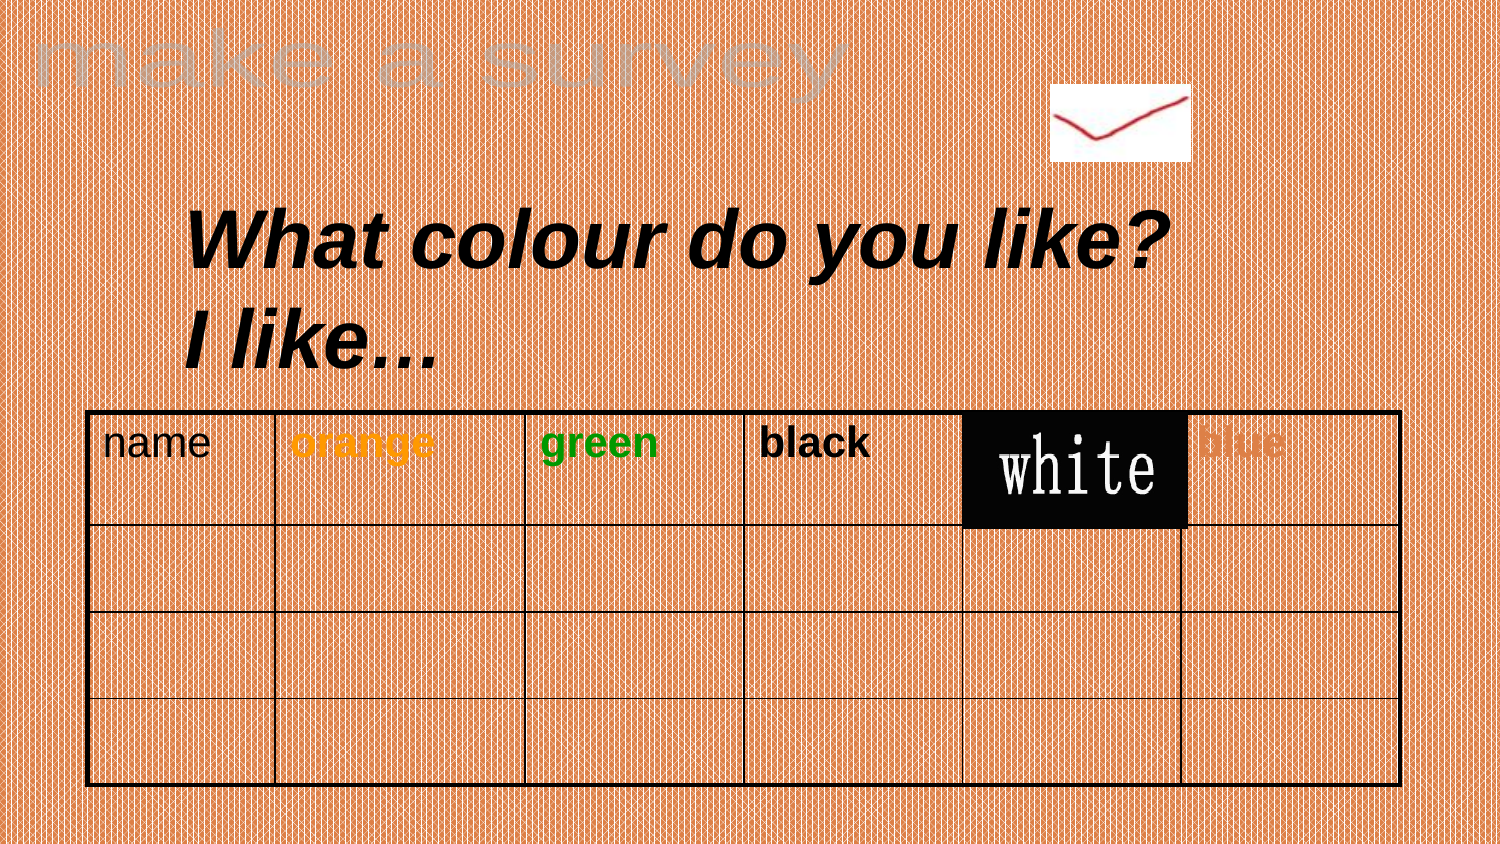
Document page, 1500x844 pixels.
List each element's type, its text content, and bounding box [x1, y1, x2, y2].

table_header blue [1191, 415, 1398, 524]
table_cell [745, 613, 962, 698]
picture [962, 412, 1188, 529]
table_cell [745, 526, 962, 611]
table_cell [526, 613, 743, 698]
table_header orange [276, 415, 524, 524]
table_cell [745, 699, 962, 783]
table_cell [90, 699, 274, 783]
table_cell [526, 699, 743, 783]
text_box What colour do you like? I like… [99, 178, 1300, 393]
table_cell [90, 613, 274, 698]
table_header name [90, 415, 274, 524]
table_cell [1182, 613, 1398, 698]
table_cell [1182, 526, 1398, 611]
table_cell [963, 613, 1180, 698]
picture [1049, 84, 1191, 162]
table_cell [526, 526, 743, 611]
table_cell [276, 526, 524, 611]
table_cell [963, 699, 1180, 783]
table_cell [276, 613, 524, 698]
table_cell [276, 699, 524, 783]
table_cell [1182, 699, 1398, 783]
table_header green [526, 415, 743, 524]
table_cell [963, 539, 1180, 611]
text_box [24, 112, 1450, 244]
table_header black [745, 415, 958, 524]
table_cell [90, 526, 274, 611]
